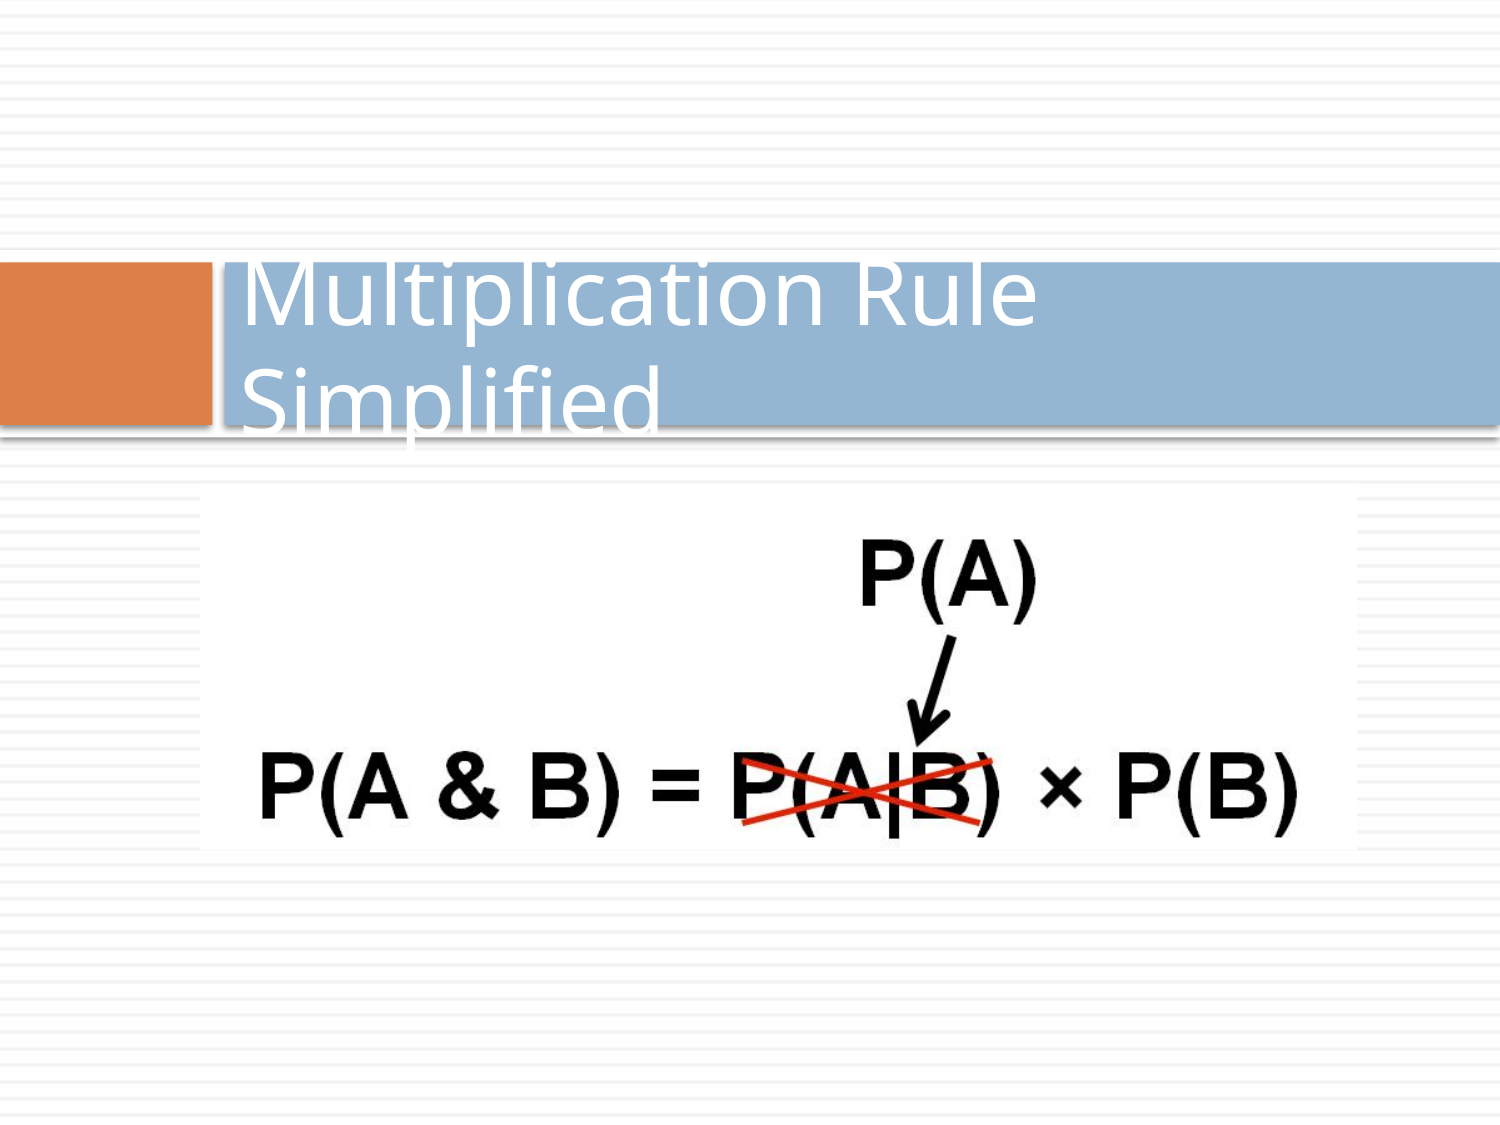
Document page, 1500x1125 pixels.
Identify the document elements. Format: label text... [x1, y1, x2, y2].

picture [199, 487, 1357, 851]
title Multiplication Rule Simplified [225, 262, 1475, 425]
